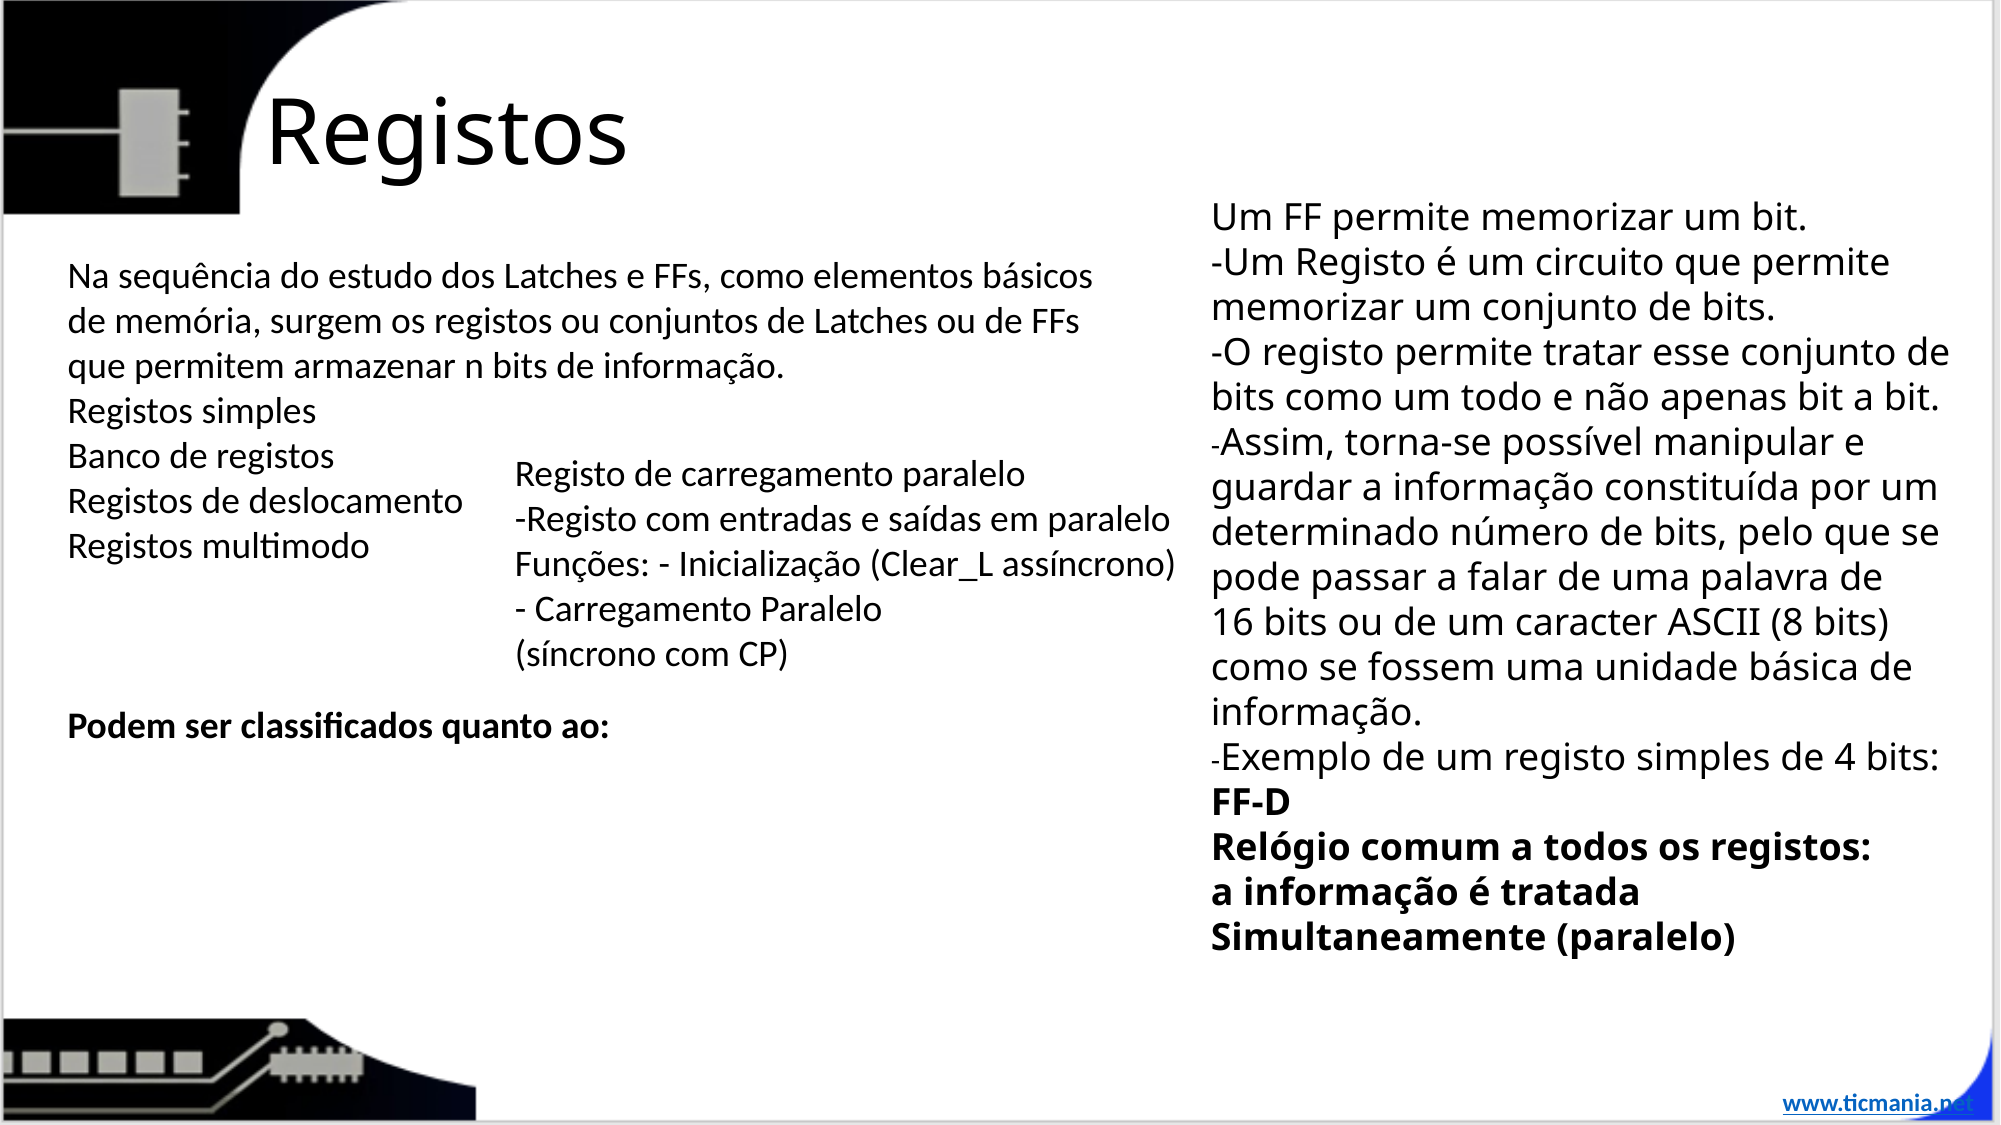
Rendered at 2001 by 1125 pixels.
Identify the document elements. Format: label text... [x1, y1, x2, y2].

picture [0, 0, 2001, 1125]
text_box Registo de carregamento paralelo -Registo com entradas e saídas em paralelo Funções: - Inicialização (Clear_L assíncrono) - Carregamento Paralelo (síncrono com CP) [500, 441, 1196, 681]
text_box Na sequência do estudo dos Latches e FFs, como elementos básicos de memória, surgem os registos ou conjuntos de Latches ou de FFs que permitem armazenar n bits de informação. Registos simples Banco de registos Registos de deslocamento Registos multimodo Podem ser classificados quanto ao: [52, 243, 1196, 799]
text_box www.ticmania.net [1767, 1079, 1990, 1125]
title Registos [249, 26, 1850, 243]
text_box Um FF permite memorizar um bit. -Um Registo é um circuito que permite memorizar um conjunto de bits. -O registo permite tratar esse conjunto de bits como um todo e não apenas bit a bit. -Assim, torna-se possível manipular e guardar a informação constituída por um determinado número de bits, pelo que se pode passar a falar de uma palavra de 16 bits ou de um caracter ASCII (8 bits) como se fossem uma unidade básica de informação. -Exemplo de um registo simples de 4 bits: FF-D Relógio comum a todos os registos: a informação é tratada Simultaneamente (paralelo) [1196, 186, 2000, 966]
